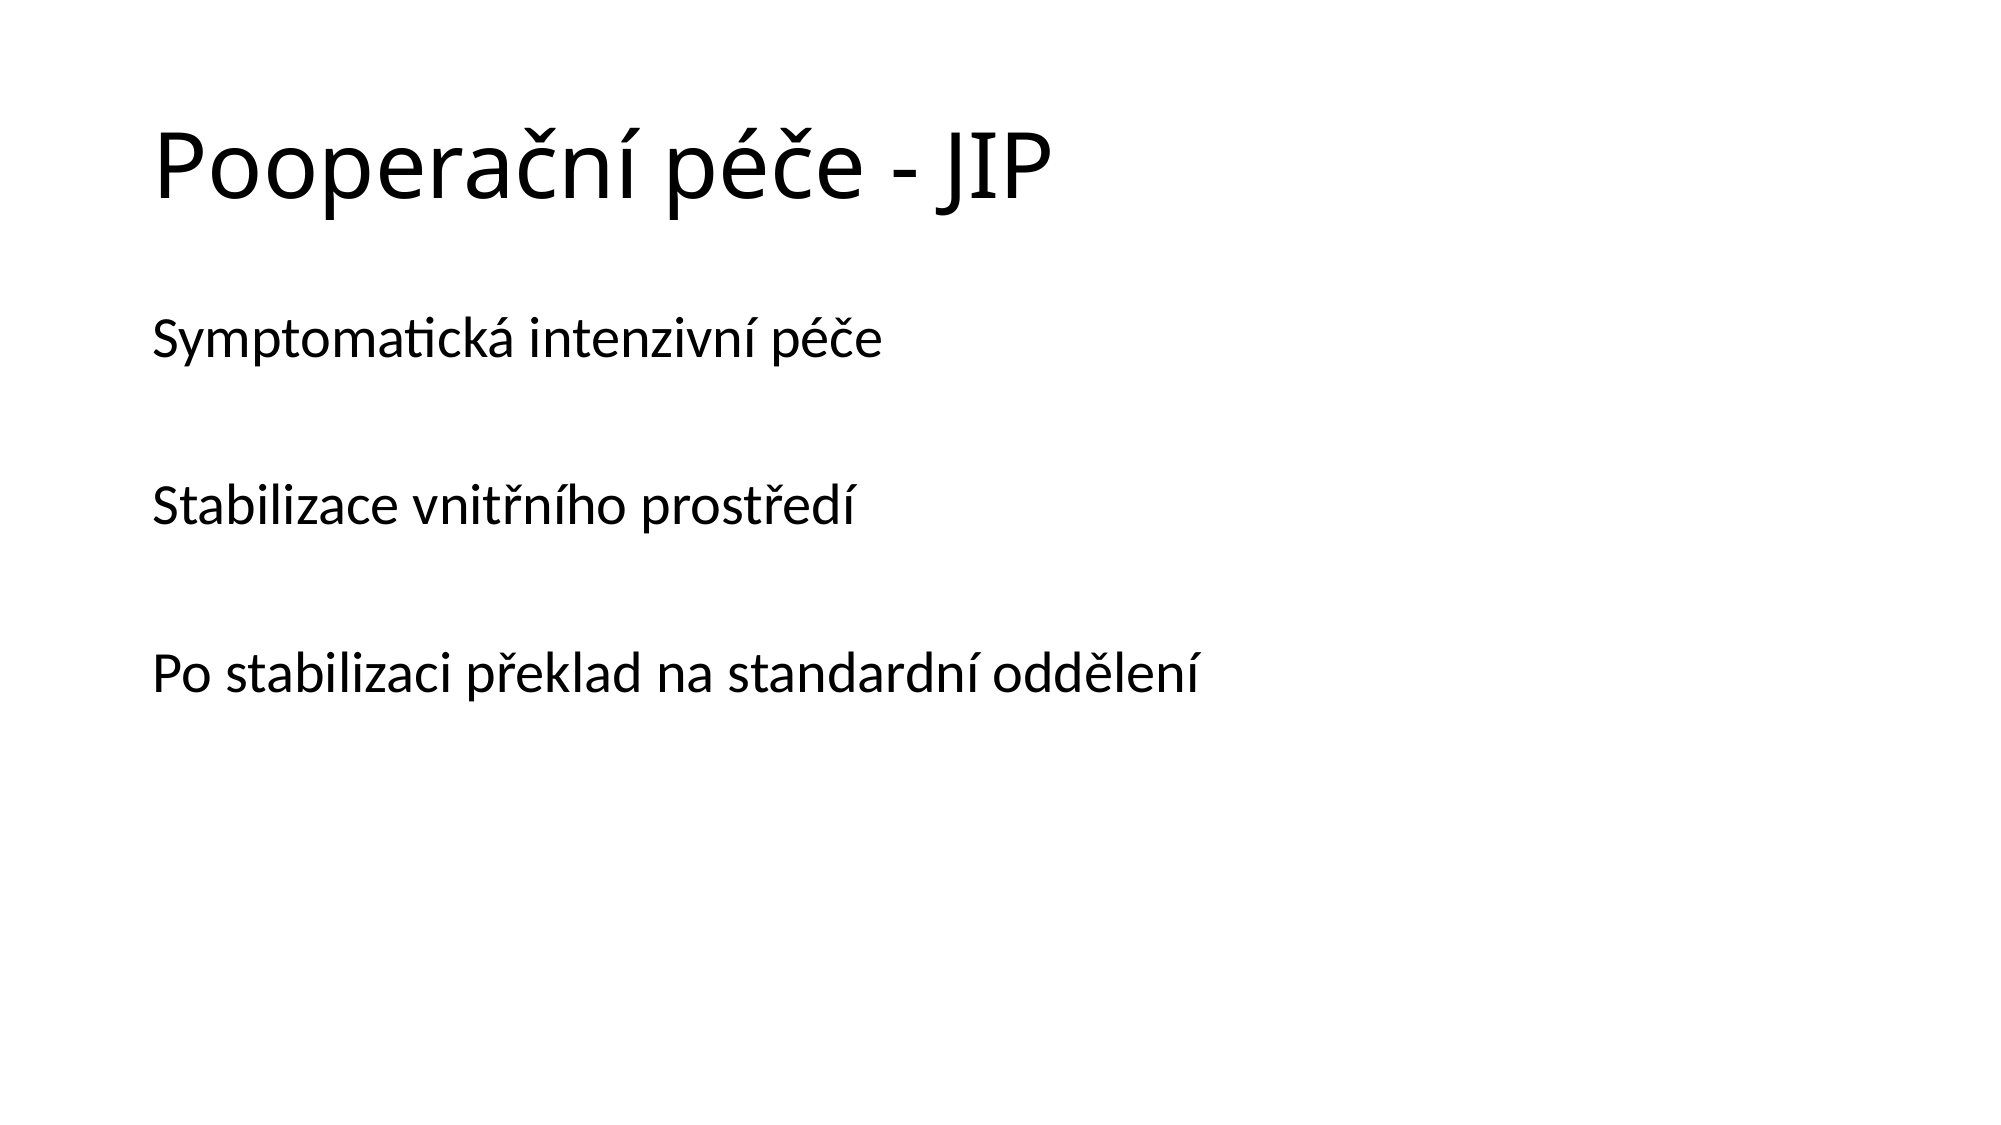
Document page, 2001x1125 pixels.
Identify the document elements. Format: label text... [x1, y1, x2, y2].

title Pooperační péče - JIP [137, 59, 1863, 278]
list Symptomatická intenzivní péče Stabilizace vnitřního prostředí Po stabilizaci překlad na standardní oddělení [137, 299, 1863, 1014]
